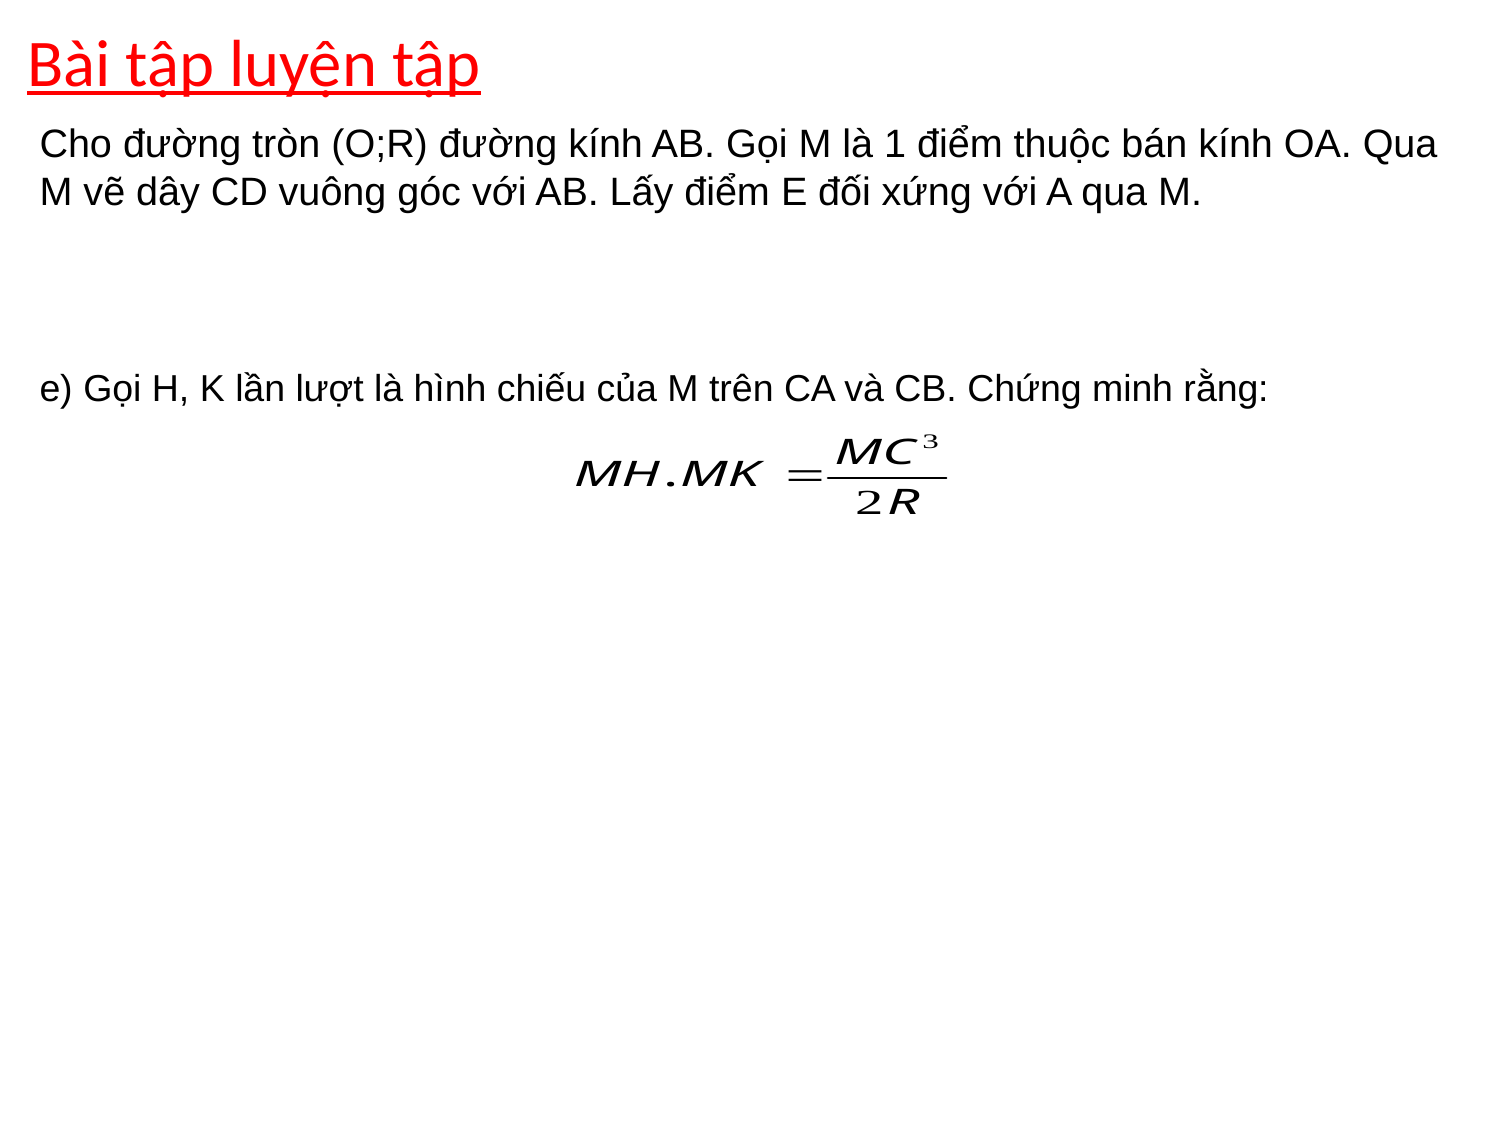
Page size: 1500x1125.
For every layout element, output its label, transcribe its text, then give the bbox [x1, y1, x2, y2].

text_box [562, 424, 960, 523]
text_box Bài tập luyện tập [12, 12, 750, 108]
text_box Cho đường tròn (O;R) đường kính AB. Gọi M là 1 điểm thuộc bán kính OA. Qua M vẽ dây CD vuông góc với AB. Lấy điểm E đối xứng với A qua M. [24, 110, 1463, 221]
text_box e) Gọi H, K lần lượt là hình chiếu của M trên CA và CB. Chứng minh rằng: [24, 356, 1375, 417]
